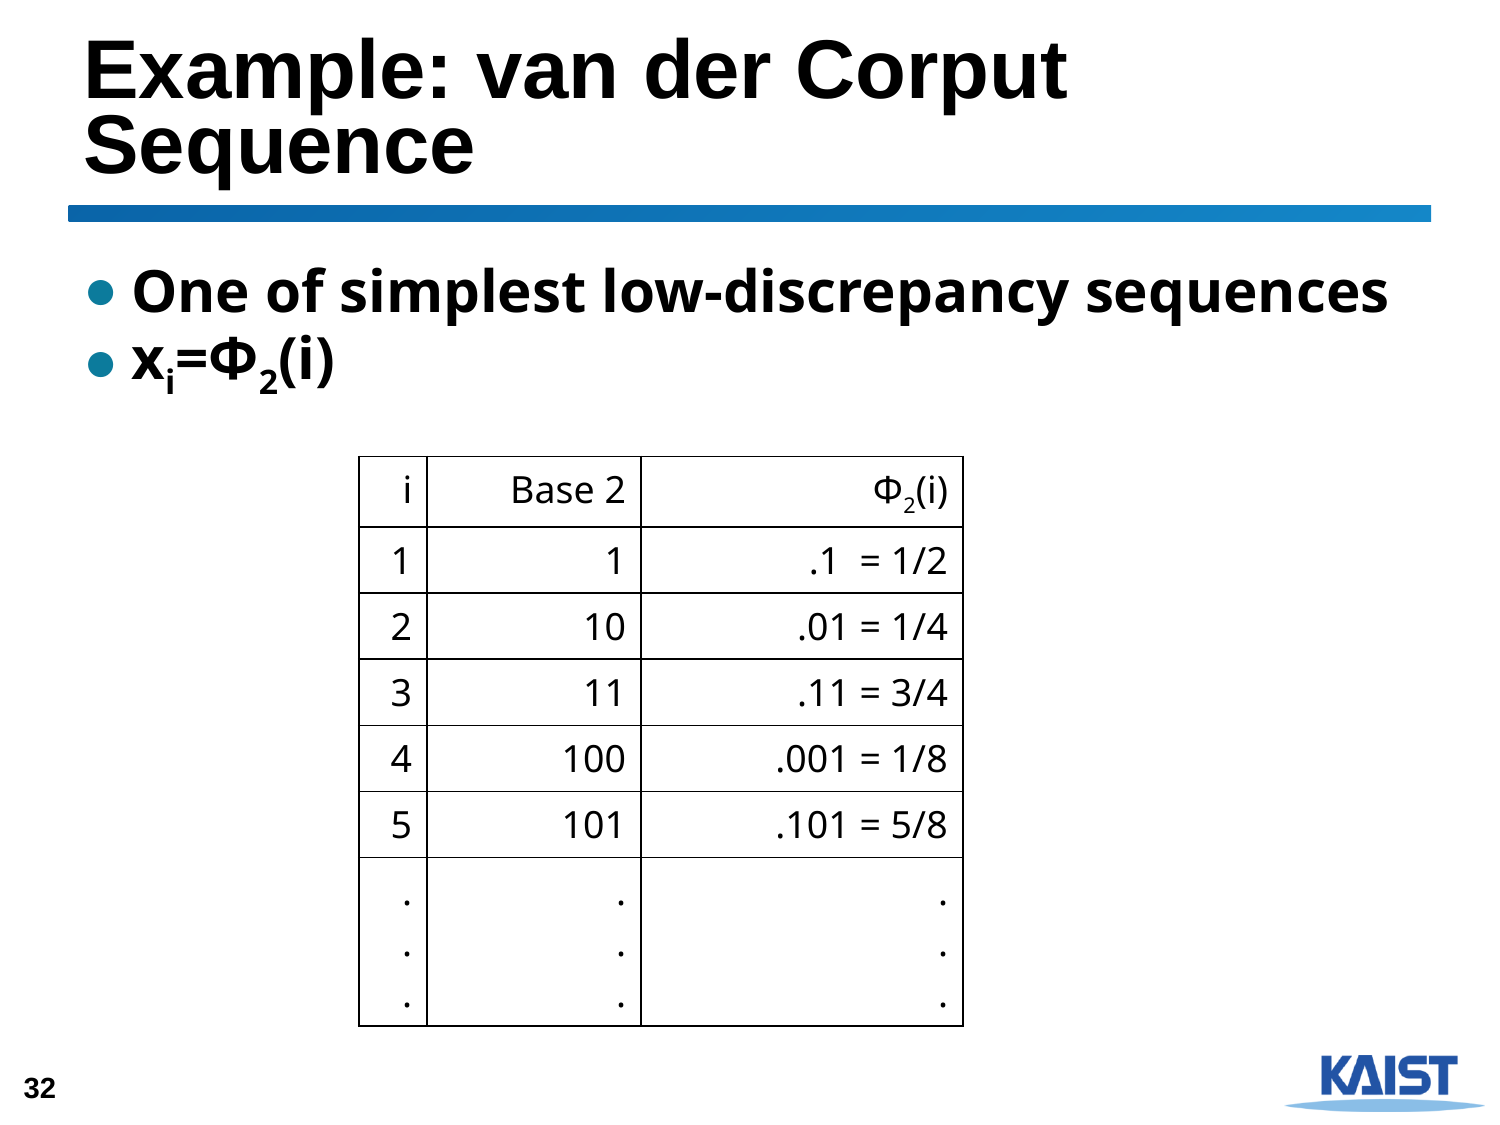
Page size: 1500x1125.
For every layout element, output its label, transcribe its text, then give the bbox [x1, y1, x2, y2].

picture [1284, 1055, 1485, 1112]
table_header i [360, 457, 426, 526]
table_header Φ2(i) [642, 457, 962, 526]
table_cell .01 = 1/4 [642, 594, 962, 658]
table_cell .1 = 1/2 [642, 528, 962, 592]
table_cell .001 = 1/8 [642, 726, 962, 791]
list One of simplest low-discrepancy sequences xi=Φ2(i) [68, 260, 1434, 1092]
table_cell 10 [428, 594, 640, 658]
table_cell 1 [360, 528, 426, 592]
table_cell 100 [428, 726, 640, 791]
table_cell 4 [360, 726, 426, 791]
table_cell .11 = 3/4 [642, 660, 962, 725]
table_cell 101 [428, 792, 640, 857]
table_cell . . . [428, 858, 640, 1025]
table_cell 5 [360, 792, 426, 857]
table_header Base 2 [428, 457, 640, 526]
title Example: van der Corput Sequence [68, 48, 1428, 198]
table_cell . . . [360, 858, 426, 1025]
table_cell . . . [642, 858, 962, 1025]
table_cell .101 = 5/8 [642, 792, 962, 857]
table_cell 11 [428, 660, 640, 725]
table_cell 1 [428, 528, 640, 592]
table_cell 3 [360, 660, 426, 725]
table_cell 2 [360, 594, 426, 658]
